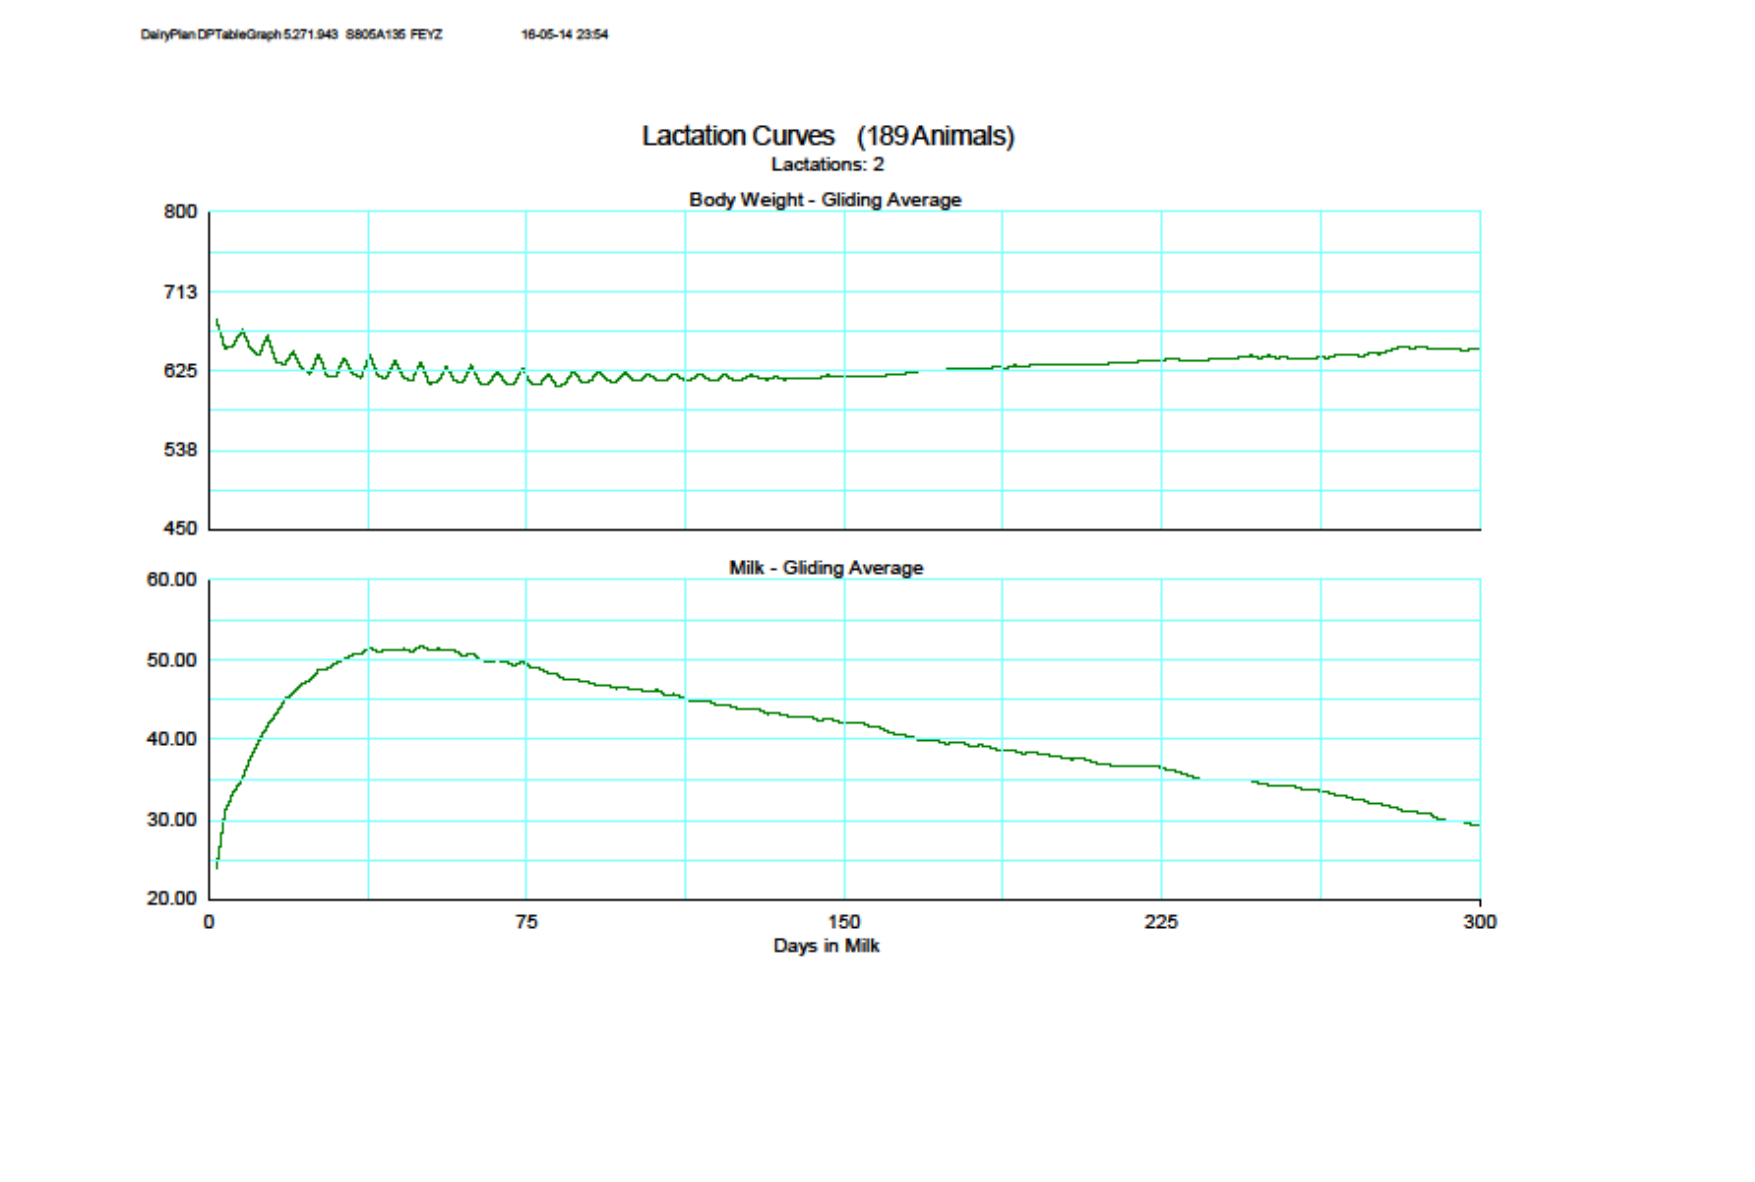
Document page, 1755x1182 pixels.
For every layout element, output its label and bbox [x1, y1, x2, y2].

text_box [0, 0, 1657, 1173]
